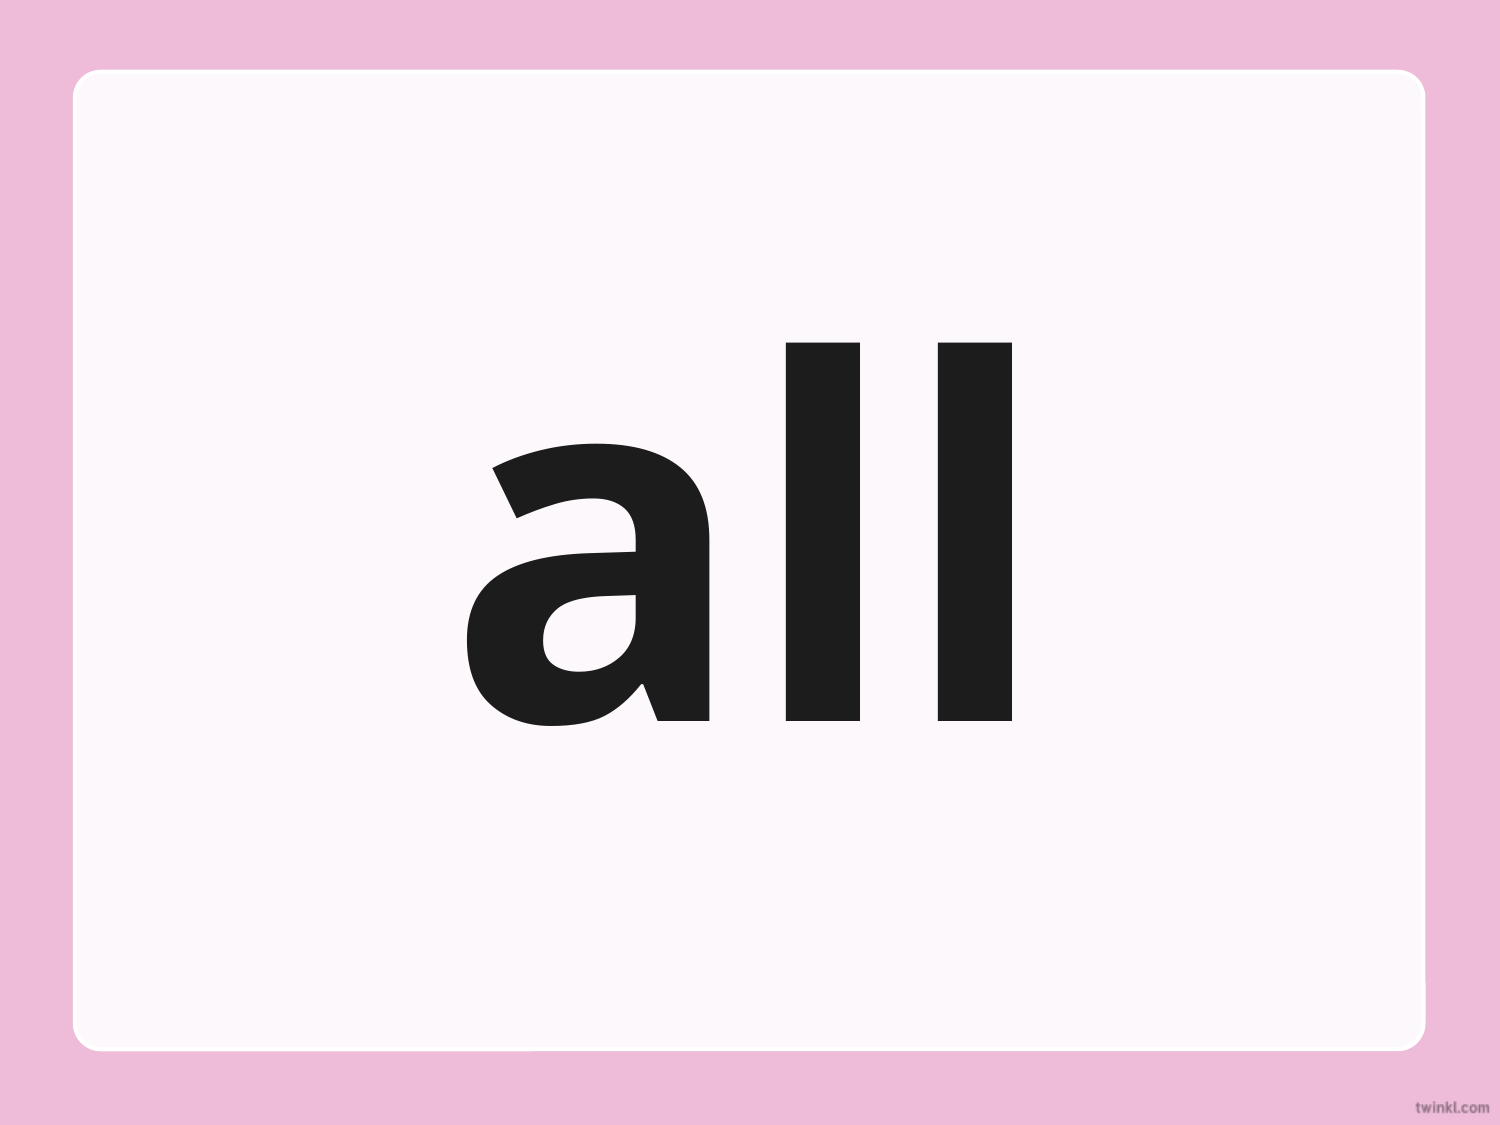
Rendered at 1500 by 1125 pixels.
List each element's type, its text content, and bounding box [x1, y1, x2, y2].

title all [75, 78, 1424, 1042]
picture [0, 0, 1500, 1125]
